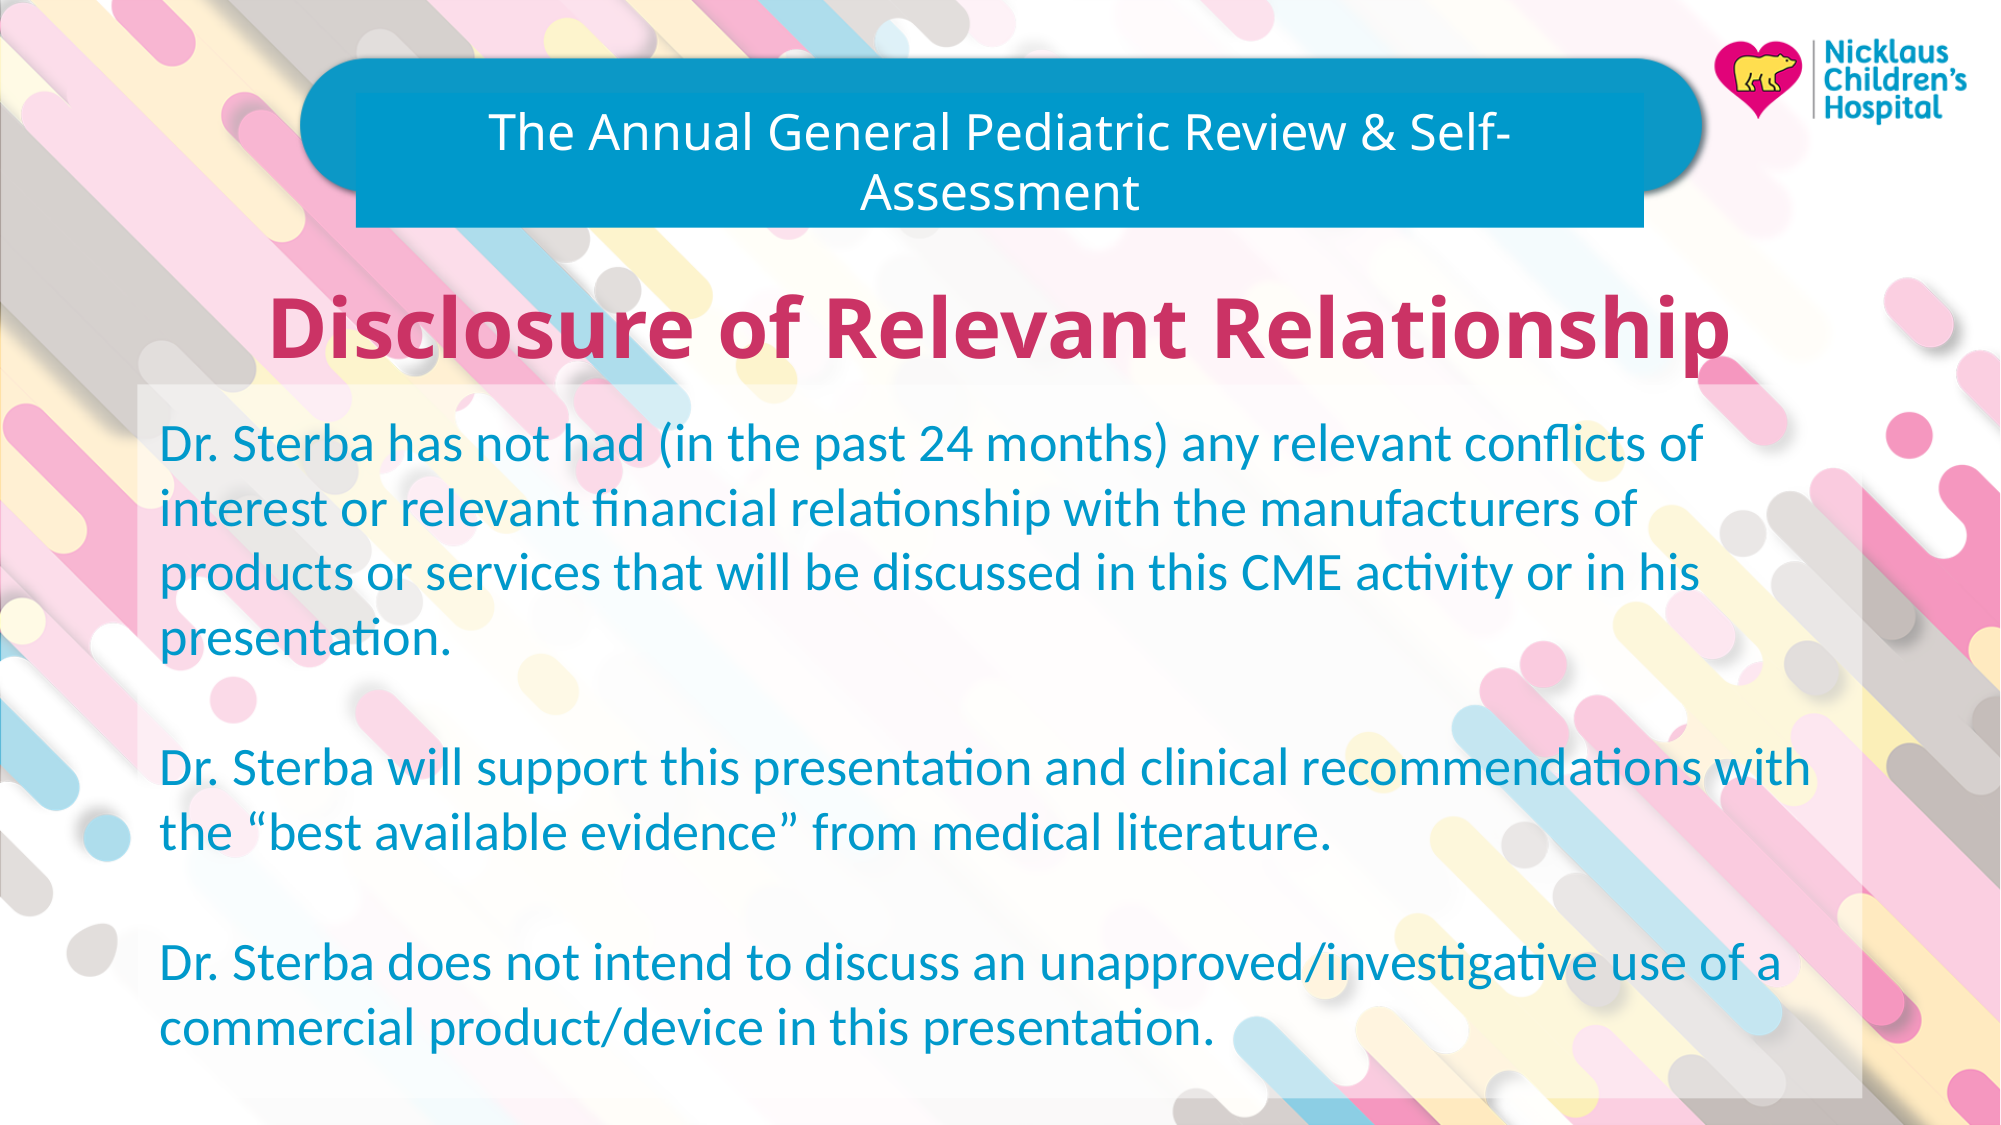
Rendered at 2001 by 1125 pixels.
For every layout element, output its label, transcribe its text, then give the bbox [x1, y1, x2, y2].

picture [0, 0, 2001, 1125]
title Disclosure of Relevant Relationship [137, 166, 1863, 385]
text_box Dr. Sterba has not had (in the past 24 months) any relevant conflicts of interest or relevant financial relationship with the manufacturers of products or services that will be discussed in this CME activity or in his presentation. Dr. Sterba will support this presentation and clinical recommendations with the “best available evidence” from medical literature. Dr. Sterba does not intend to discuss an unapproved/investigative use of a commercial product/device in this presentation. [137, 385, 1863, 1099]
